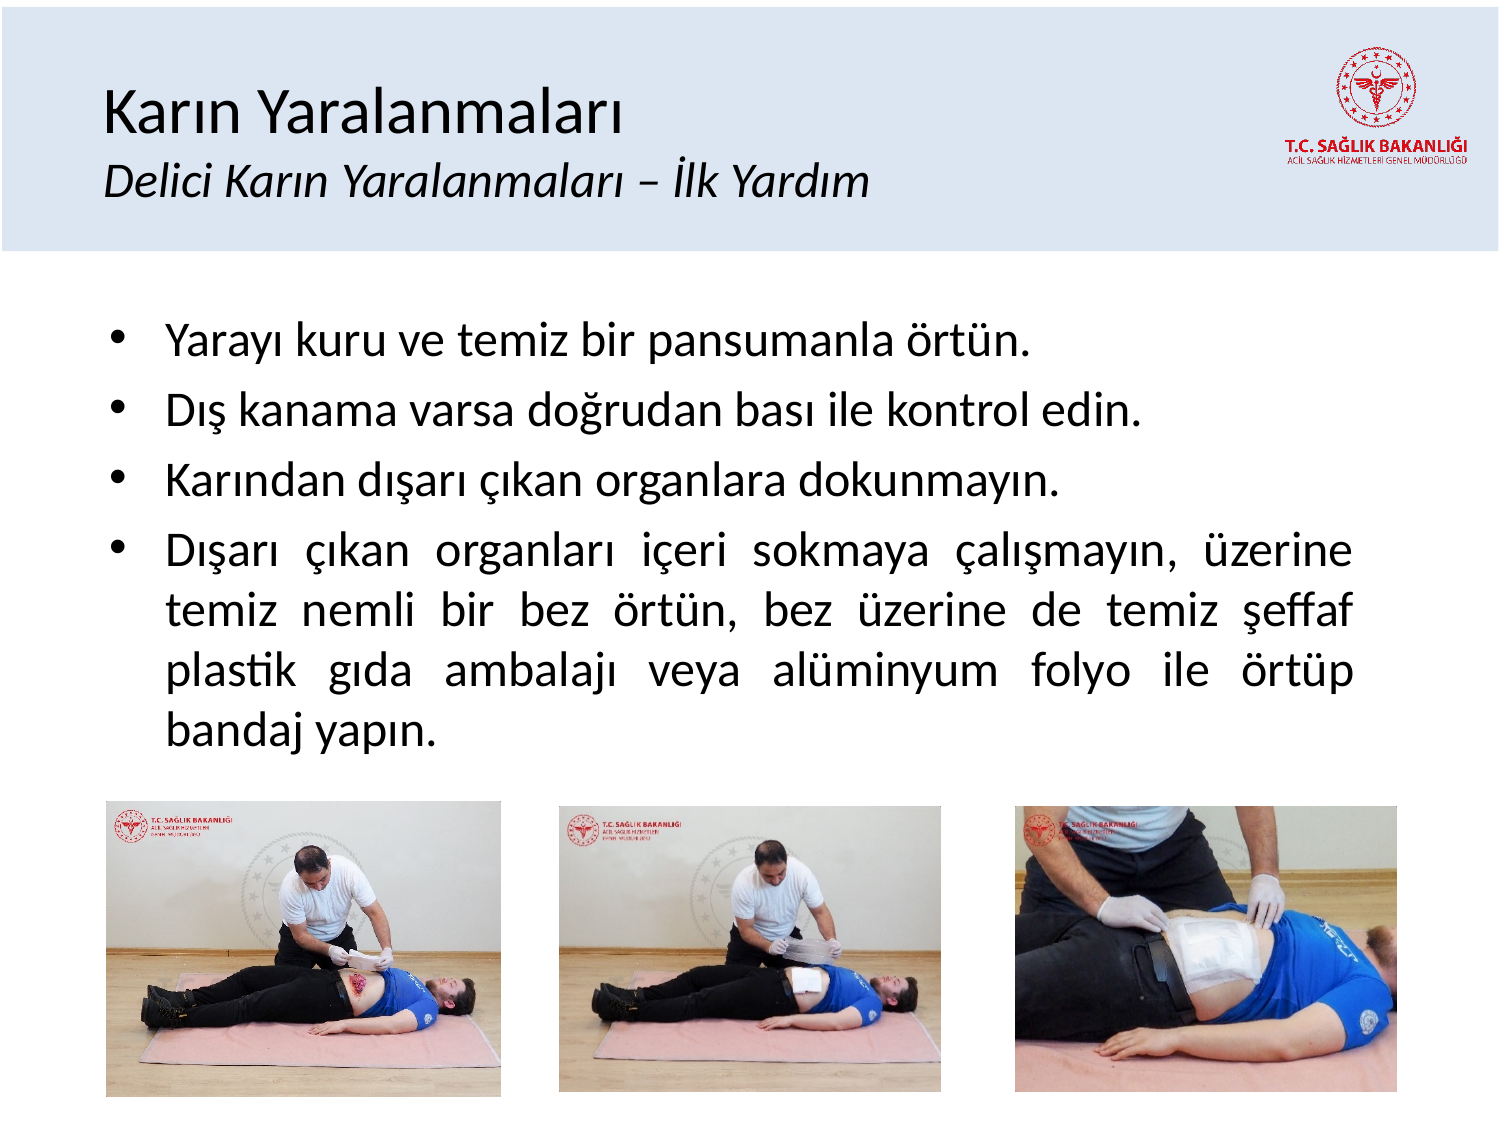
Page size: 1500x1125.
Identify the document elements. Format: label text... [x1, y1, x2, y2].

picture [1285, 47, 1467, 166]
title Karın Yaralanmaları Delici Karın Yaralanmaları – İlk Yardım [88, 54, 1085, 220]
picture [106, 800, 501, 1097]
picture [559, 805, 941, 1092]
text_box [0, 5, 1500, 253]
picture [1015, 805, 1397, 1092]
list Yarayı kuru ve temiz bir pansumanla örtün. Dış kanama varsa doğrudan bası ile kontrol edin. Karından dışarı çıkan organlara dokunmayın. Dışarı çıkan organları içeri sokmaya çalışmayın, üzerine temiz nemli bir bez örtün, bez üzerine de temiz şeffaf plastik gıda ambalajı veya alüminyum folyo ile örtüp bandaj yapın. [94, 299, 1370, 902]
